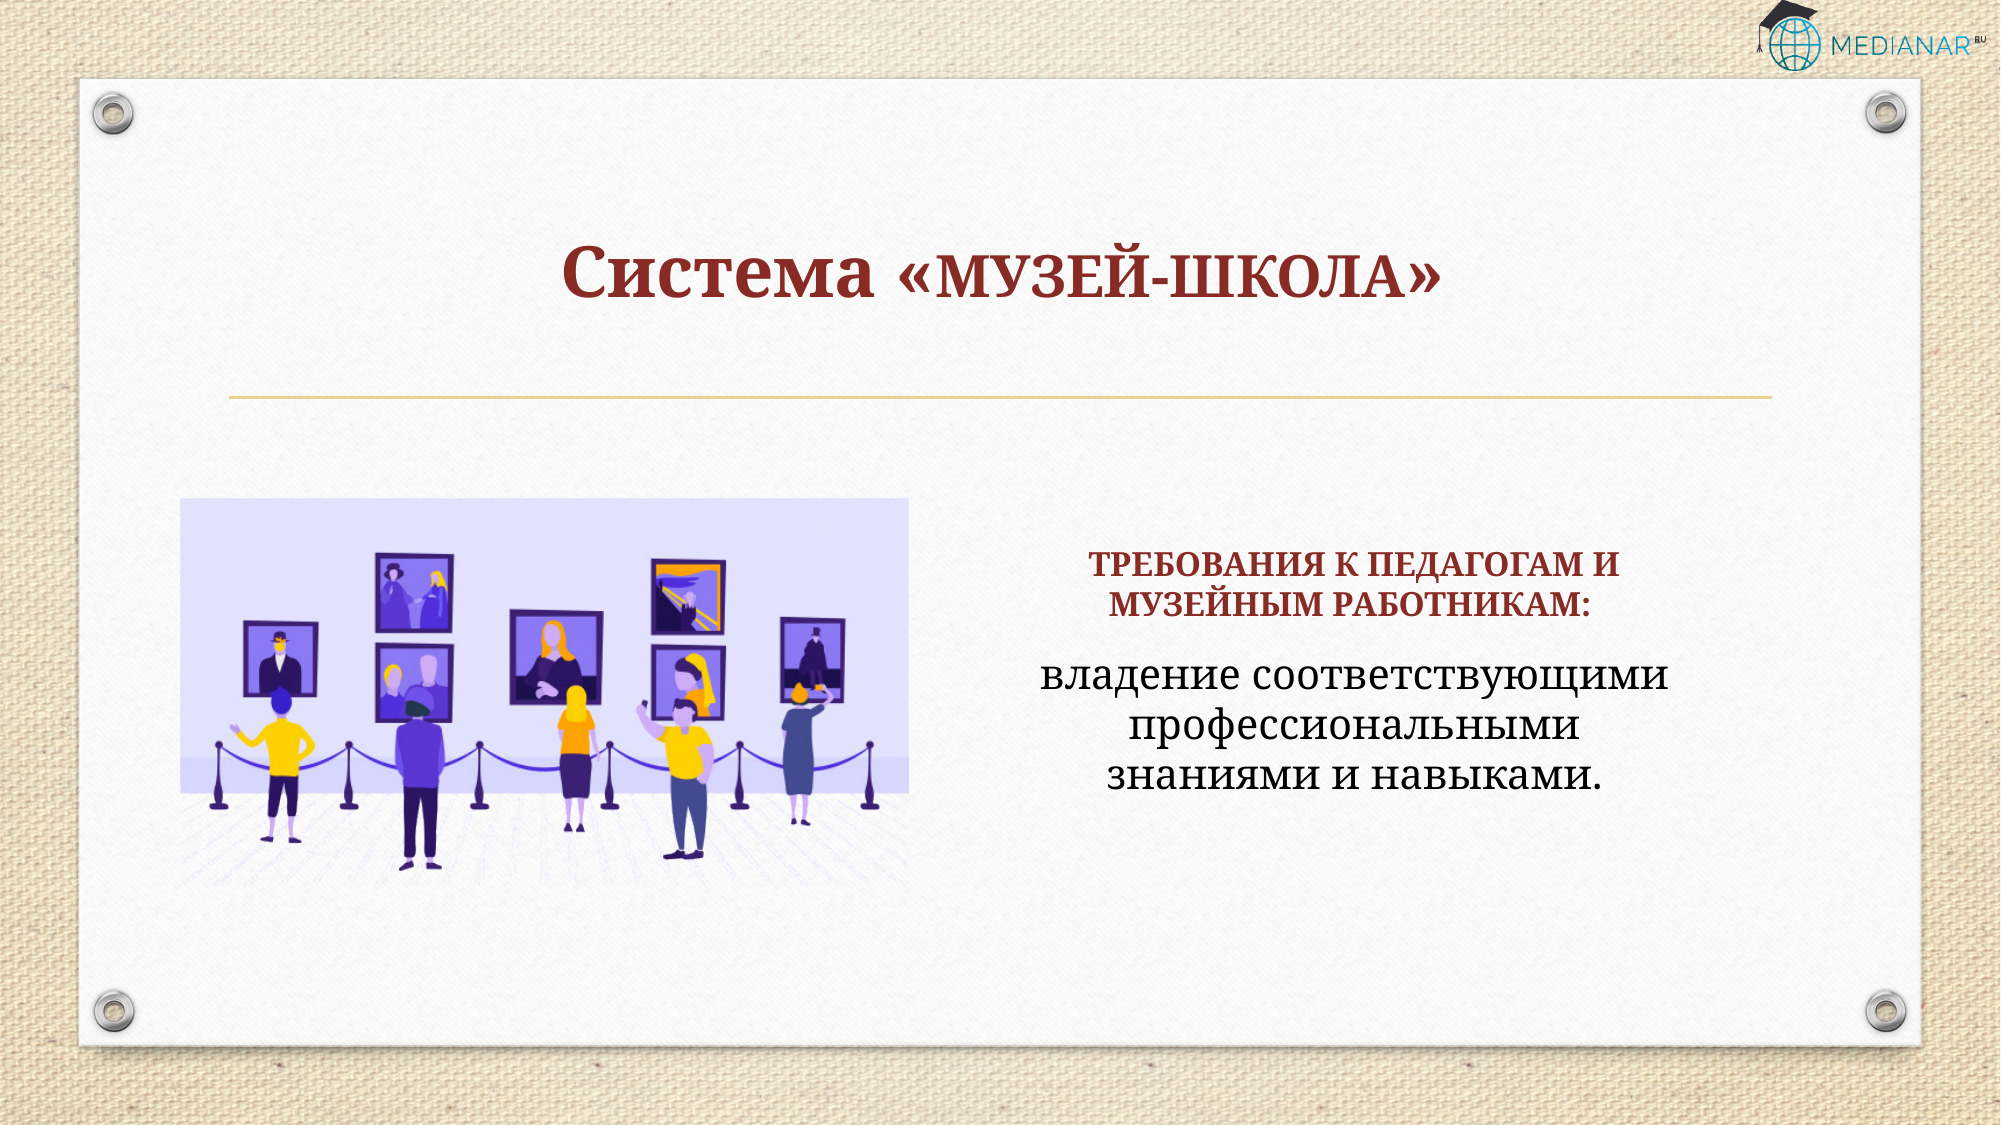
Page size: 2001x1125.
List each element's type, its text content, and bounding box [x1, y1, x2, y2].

text_box ТРЕБОВАНИЯ К ПЕДАГОГАМ И МУЗЕЙНЫМ РАБОТНИКАМ: владение соответствующими профессиональными знаниями и навыками. [1007, 534, 1701, 806]
text_box Система «МУЗЕЙ-ШКОЛА» [148, 219, 1856, 320]
picture [0, 0, 2001, 1125]
